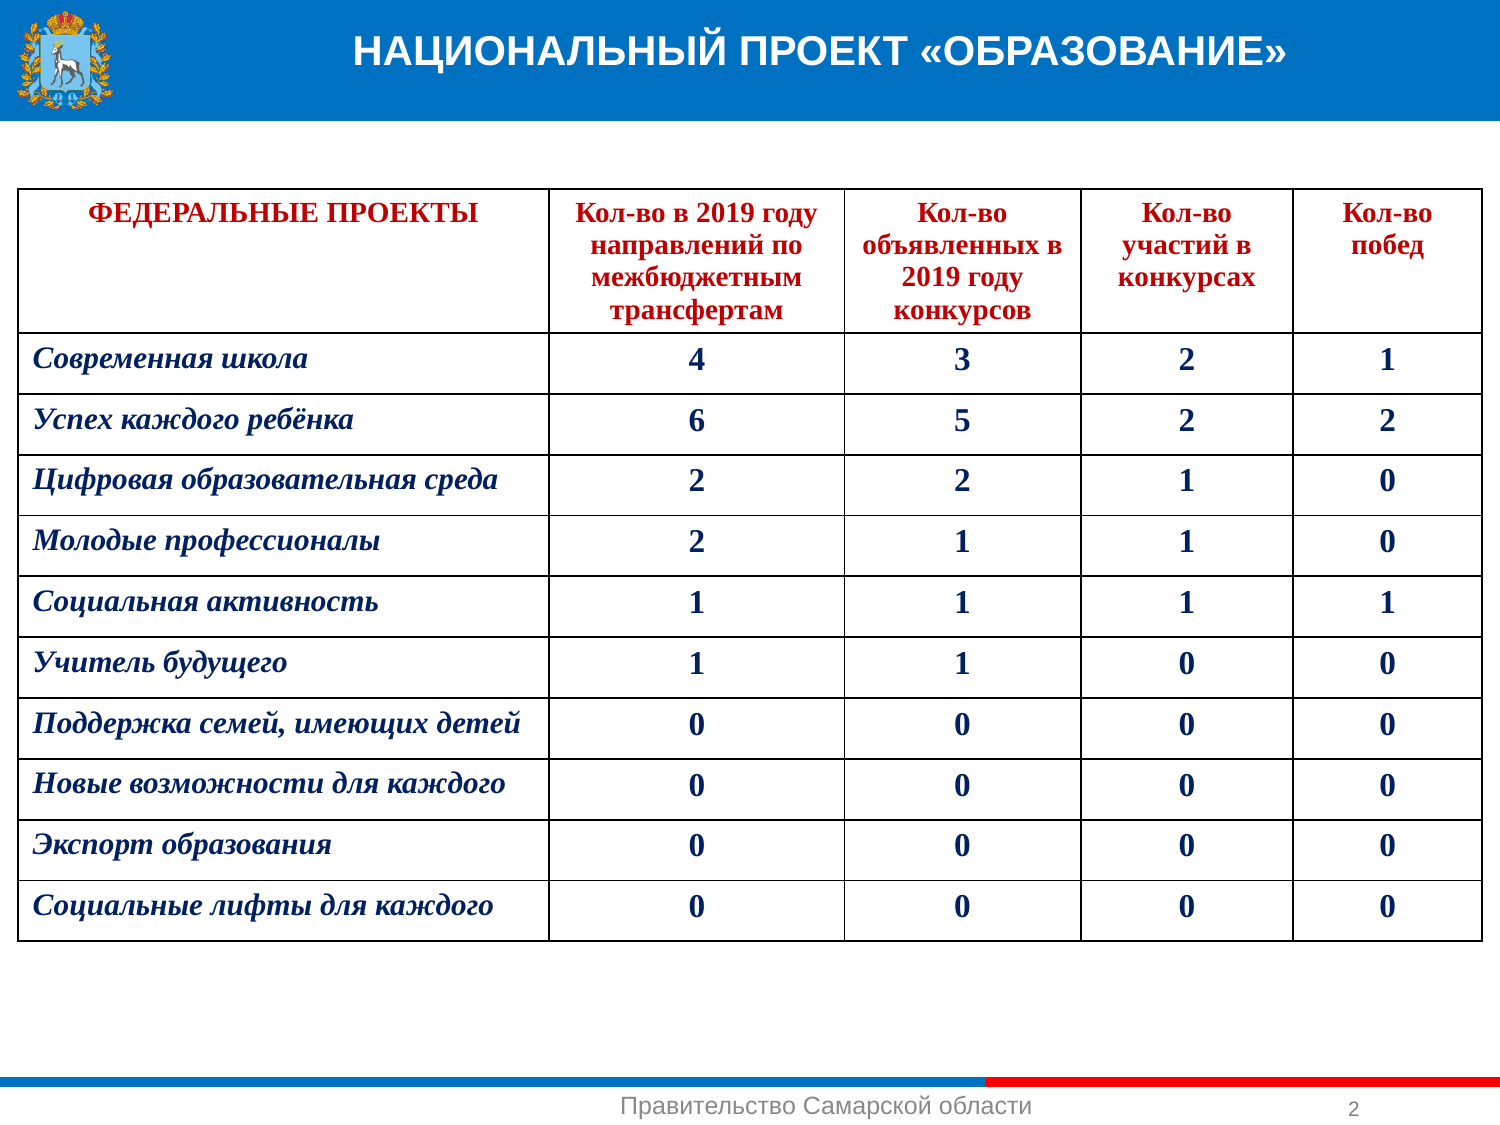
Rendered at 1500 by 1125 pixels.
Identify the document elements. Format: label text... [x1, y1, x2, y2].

table_cell 0 [845, 821, 1080, 880]
table_cell 0 [1082, 638, 1292, 697]
table_cell 0 [550, 699, 844, 758]
table_cell 0 [550, 821, 844, 880]
table_cell 0 [1294, 638, 1481, 697]
table_cell Успех каждого ребёнка [19, 395, 548, 454]
text_box НАЦИОНАЛЬНЫЙ ПРОЕКТ «ОБРАЗОВАНИЕ» [140, 16, 1500, 82]
picture [17, 7, 113, 110]
table_cell 2 [1082, 334, 1292, 393]
table_cell 0 [1294, 760, 1481, 819]
table_cell 1 [550, 577, 844, 636]
table_header Кол-во побед [1294, 190, 1481, 332]
table_cell 1 [1294, 334, 1481, 393]
table_cell 0 [1082, 821, 1292, 880]
table_cell 3 [845, 334, 1080, 393]
table_cell Цифровая образовательная среда [19, 456, 548, 515]
table_cell Социальные лифты для каждого [19, 881, 548, 940]
table_cell 0 [550, 760, 844, 819]
table_cell Учитель будущего [19, 638, 548, 697]
table_cell 1 [845, 516, 1080, 575]
table_cell 1 [845, 577, 1080, 636]
table_cell 1 [550, 638, 844, 697]
table_cell 0 [1294, 516, 1481, 575]
table_cell 0 [845, 881, 1080, 940]
table_cell Социальная активность [19, 577, 548, 636]
table_cell 0 [1294, 821, 1481, 880]
table_header ФЕДЕРАЛЬНЫЕ ПРОЕКТЫ [19, 190, 548, 332]
table_cell 0 [550, 881, 844, 940]
table_cell 1 [1294, 577, 1481, 636]
table_cell 0 [1294, 699, 1481, 758]
table_cell 1 [1082, 577, 1292, 636]
table_cell 5 [845, 395, 1080, 454]
table_header Кол-во участий в конкурсах [1082, 190, 1292, 332]
slide_number 2 [1340, 1090, 1370, 1125]
table_cell 2 [1294, 395, 1481, 454]
table_header Кол-во в 2019 году направлений по межбюджетным трансфертам [550, 190, 844, 332]
table_cell 2 [550, 456, 844, 515]
table_cell 0 [1082, 760, 1292, 819]
table_cell 2 [845, 456, 1080, 515]
table_cell 0 [1082, 881, 1292, 940]
table_header Кол-во объявленных в 2019 году конкурсов [845, 190, 1080, 332]
table_cell 0 [845, 699, 1080, 758]
table_cell Молодые профессионалы [19, 516, 548, 575]
table_cell 4 [550, 334, 844, 393]
table_cell 1 [845, 638, 1080, 697]
table_cell 0 [1294, 456, 1481, 515]
table_cell Новые возможности для каждого [19, 760, 548, 819]
table_cell 1 [1082, 456, 1292, 515]
table_cell 0 [845, 760, 1080, 819]
table_cell Поддержка семей, имеющих детей [19, 699, 548, 758]
table_cell Экспорт образования [19, 821, 548, 880]
table_cell Современная школа [19, 334, 548, 393]
table_cell 6 [550, 395, 844, 454]
table_cell 0 [1082, 699, 1292, 758]
table_cell 2 [550, 516, 844, 575]
table_cell 1 [1082, 516, 1292, 575]
table_cell 0 [1294, 881, 1481, 940]
table_cell 2 [1082, 395, 1292, 454]
